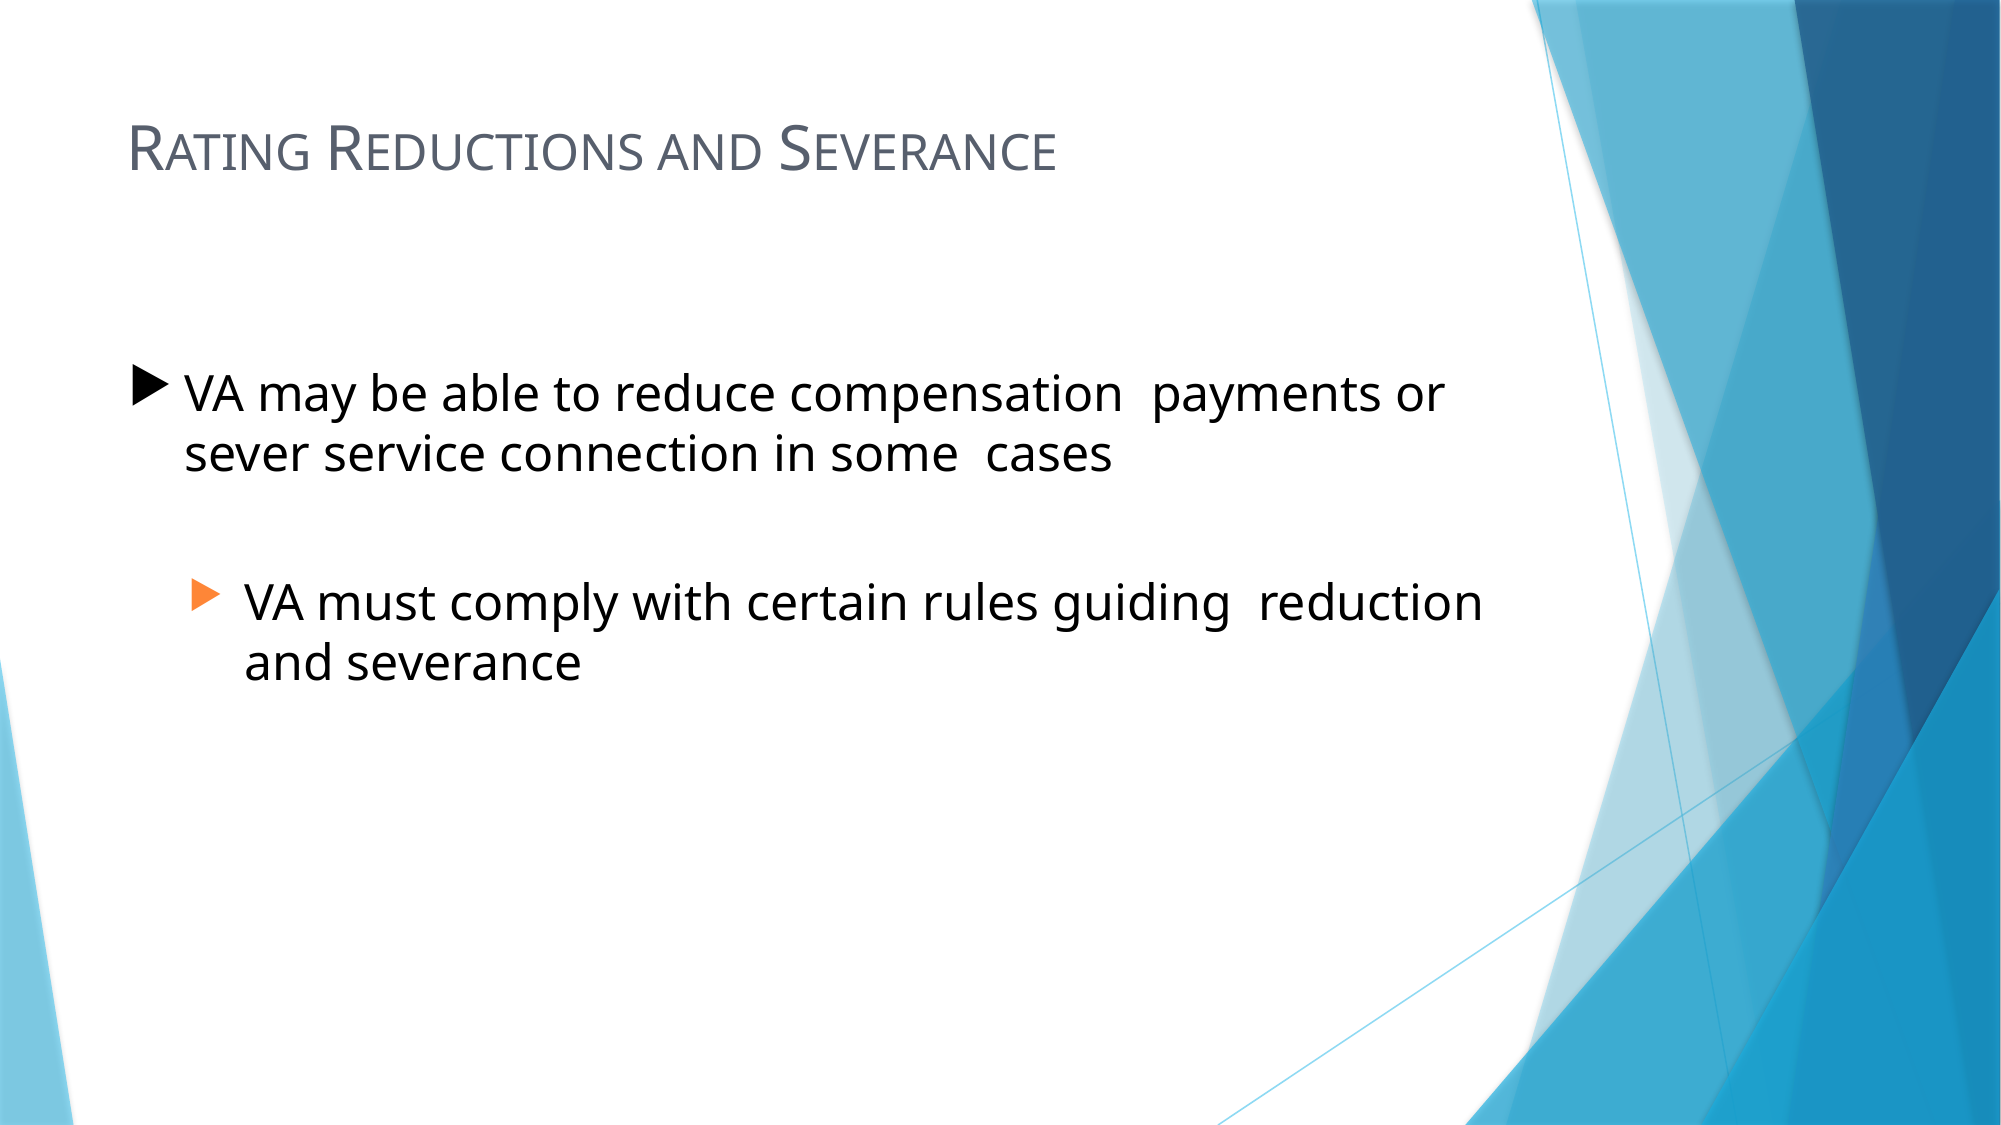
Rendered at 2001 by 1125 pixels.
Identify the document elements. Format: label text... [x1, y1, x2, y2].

title RATING REDUCTIONS AND SEVERANCE [111, 99, 1522, 317]
list VA may be able to reduce compensation payments or sever service connection in some cases VA must comply with certain rules guiding reduction and severance [111, 354, 1522, 992]
